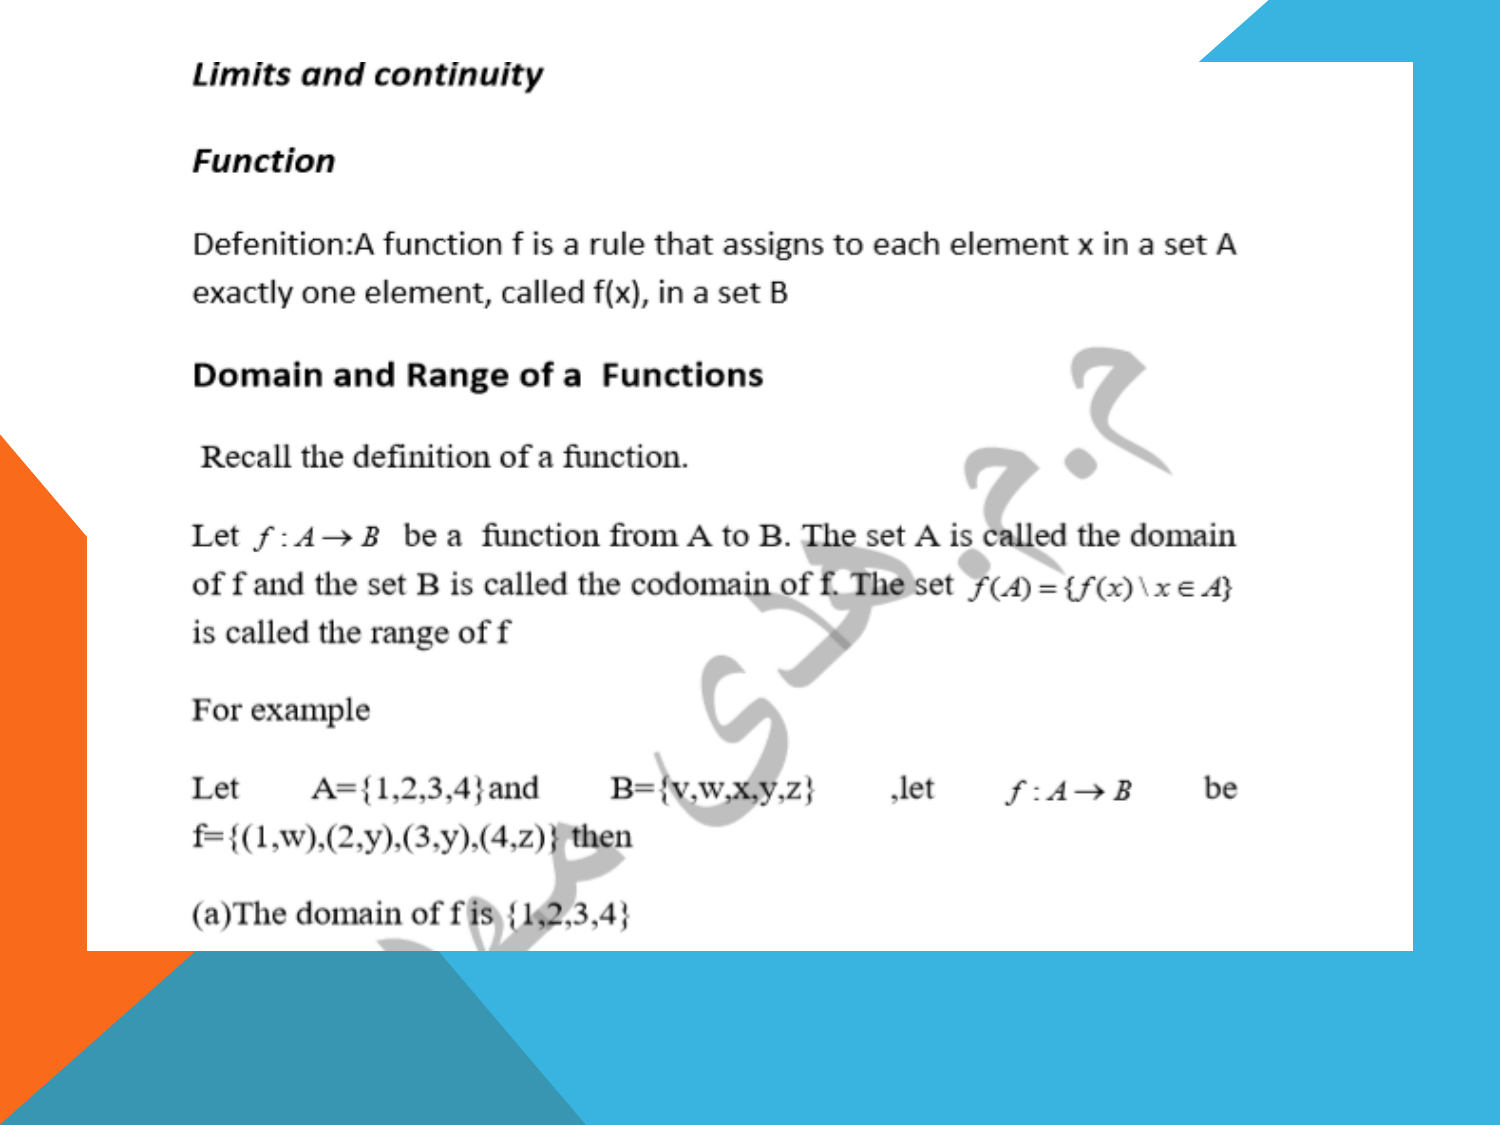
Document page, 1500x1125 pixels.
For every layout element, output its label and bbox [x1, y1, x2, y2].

picture [87, 62, 1413, 951]
